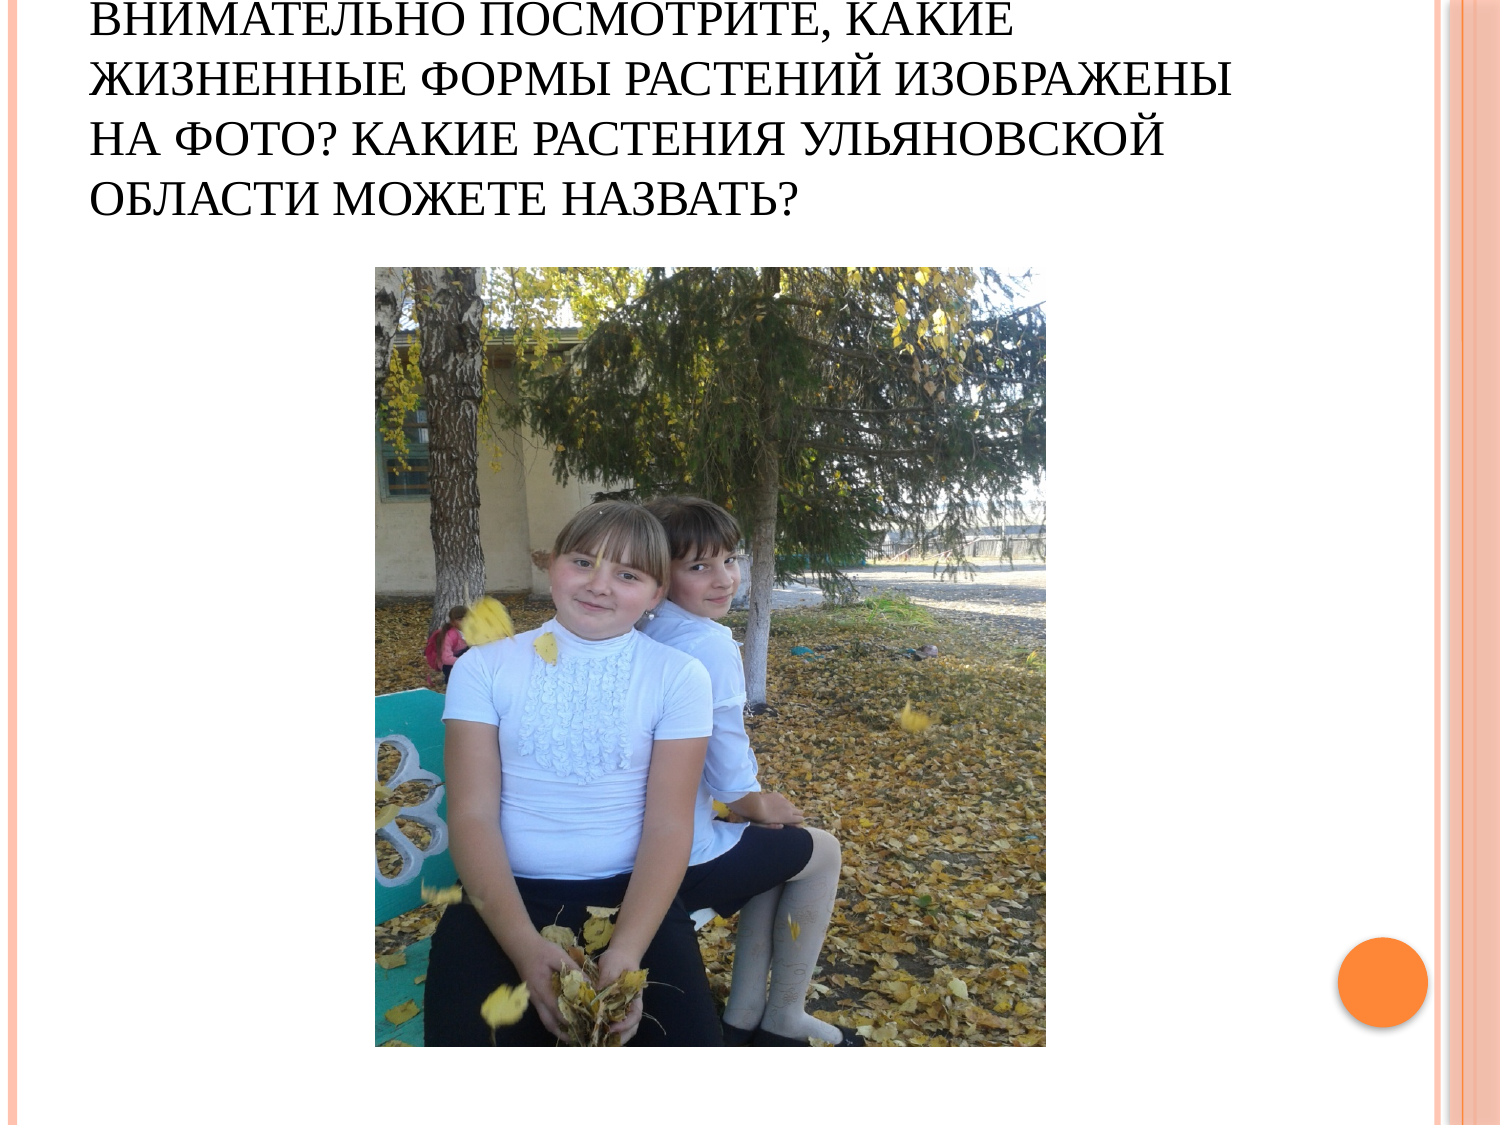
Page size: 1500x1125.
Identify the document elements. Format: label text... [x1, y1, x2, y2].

title Внимательно посмотрите, какие жизненные формы растений изображены на фото? Какие растения Ульяновской области можете назвать? [75, 45, 1300, 233]
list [374, 266, 1046, 1048]
